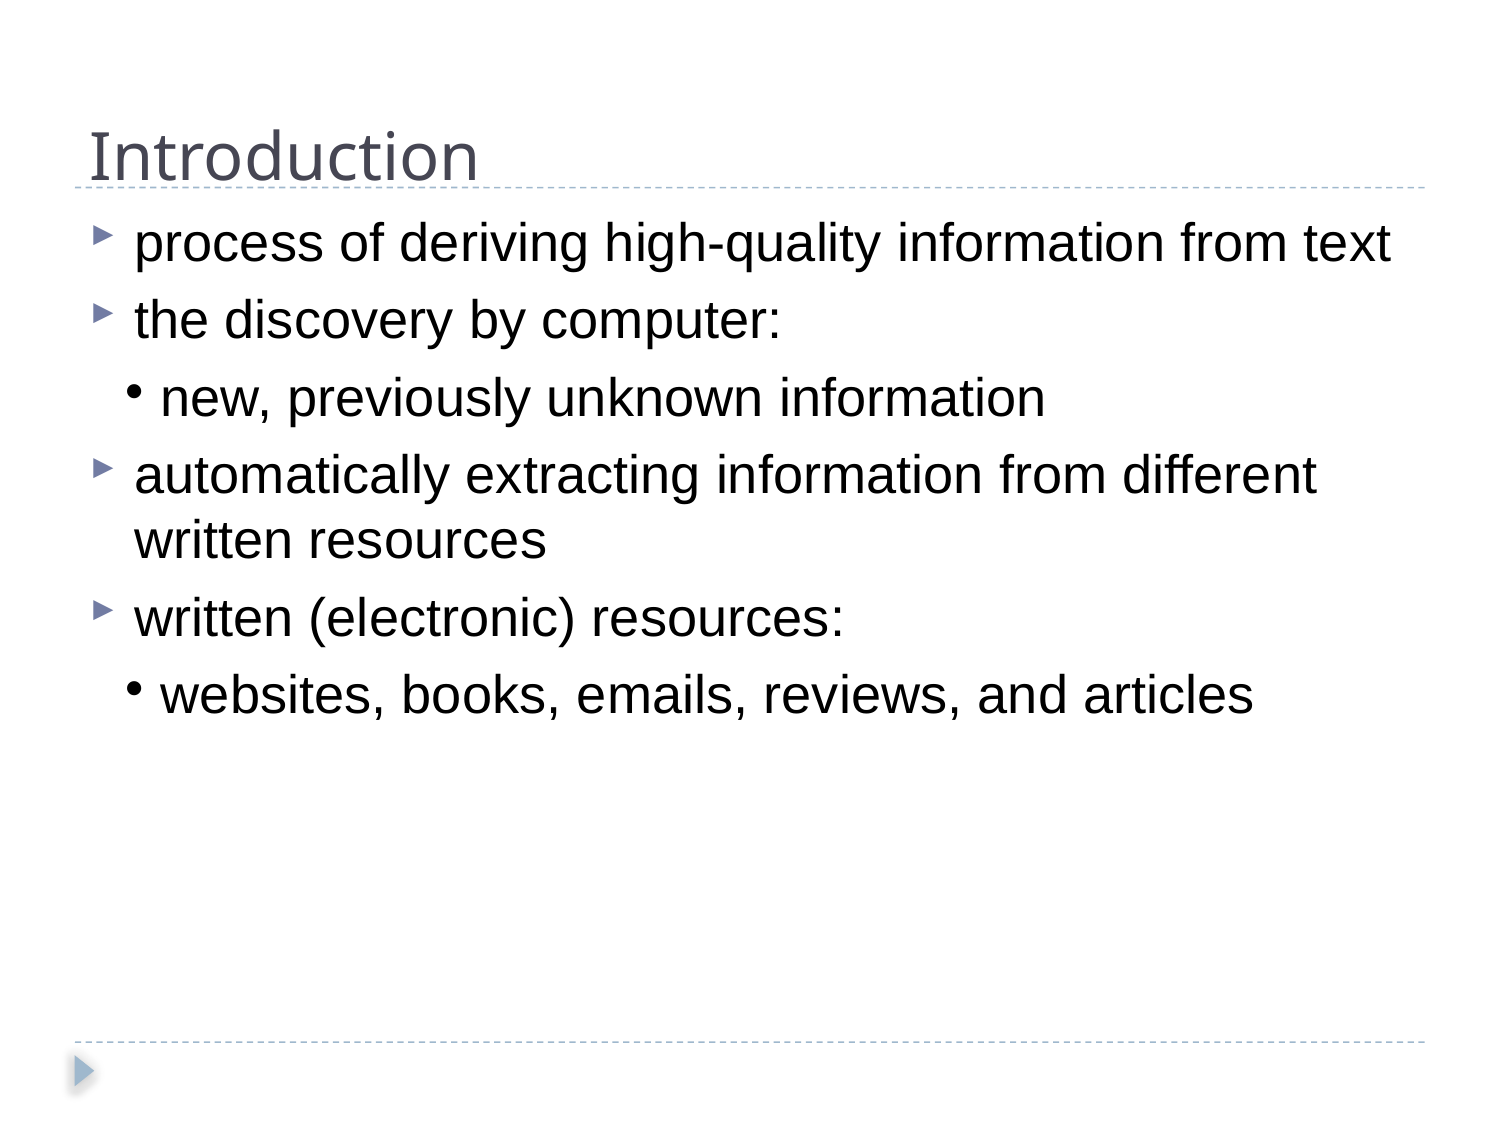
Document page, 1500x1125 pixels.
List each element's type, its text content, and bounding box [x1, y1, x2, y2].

text_box process of deriving high-quality information from text the discovery by computer: new, previously unknown information automatically extracting information from different written resources written (electronic) resources: websites, books, emails, reviews, and articles [74, 200, 1425, 1006]
text_box Introduction [74, 41, 1425, 200]
